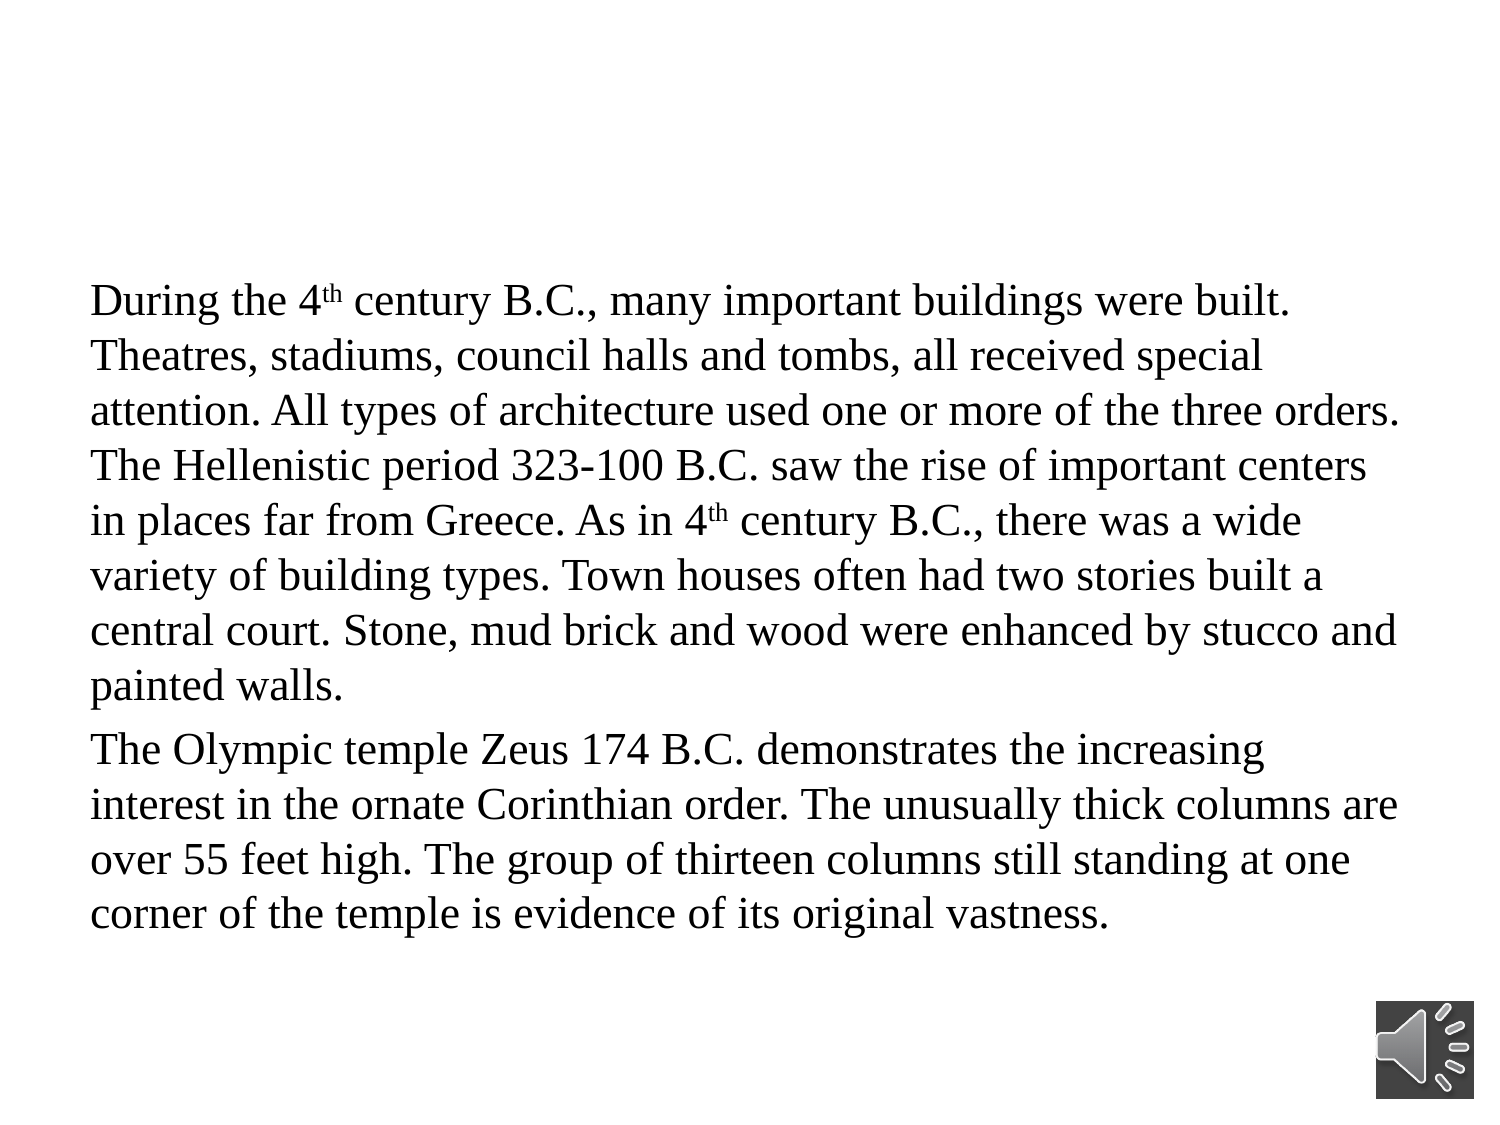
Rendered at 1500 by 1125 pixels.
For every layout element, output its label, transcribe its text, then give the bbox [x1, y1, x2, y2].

list During the 4th century B.C., many important buildings were built. Theatres, stadiums, council halls and tombs, all received special attention. All types of architecture used one or more of the three orders. The Hellenistic period 323-100 B.C. saw the rise of important centers in places far from Greece. As in 4th century B.C., there was a wide variety of building types. Town houses often had two stories built a central court. Stone, mud brick and wood were enhanced by stucco and painted walls. The Olympic temple Zeus 174 B.C. demonstrates the increasing interest in the ornate Corinthian order. The unusually thick columns are over 55 feet high. The group of thirteen columns still standing at one corner of the temple is evidence of its original vastness. [75, 262, 1425, 1005]
picture [1374, 999, 1476, 1101]
